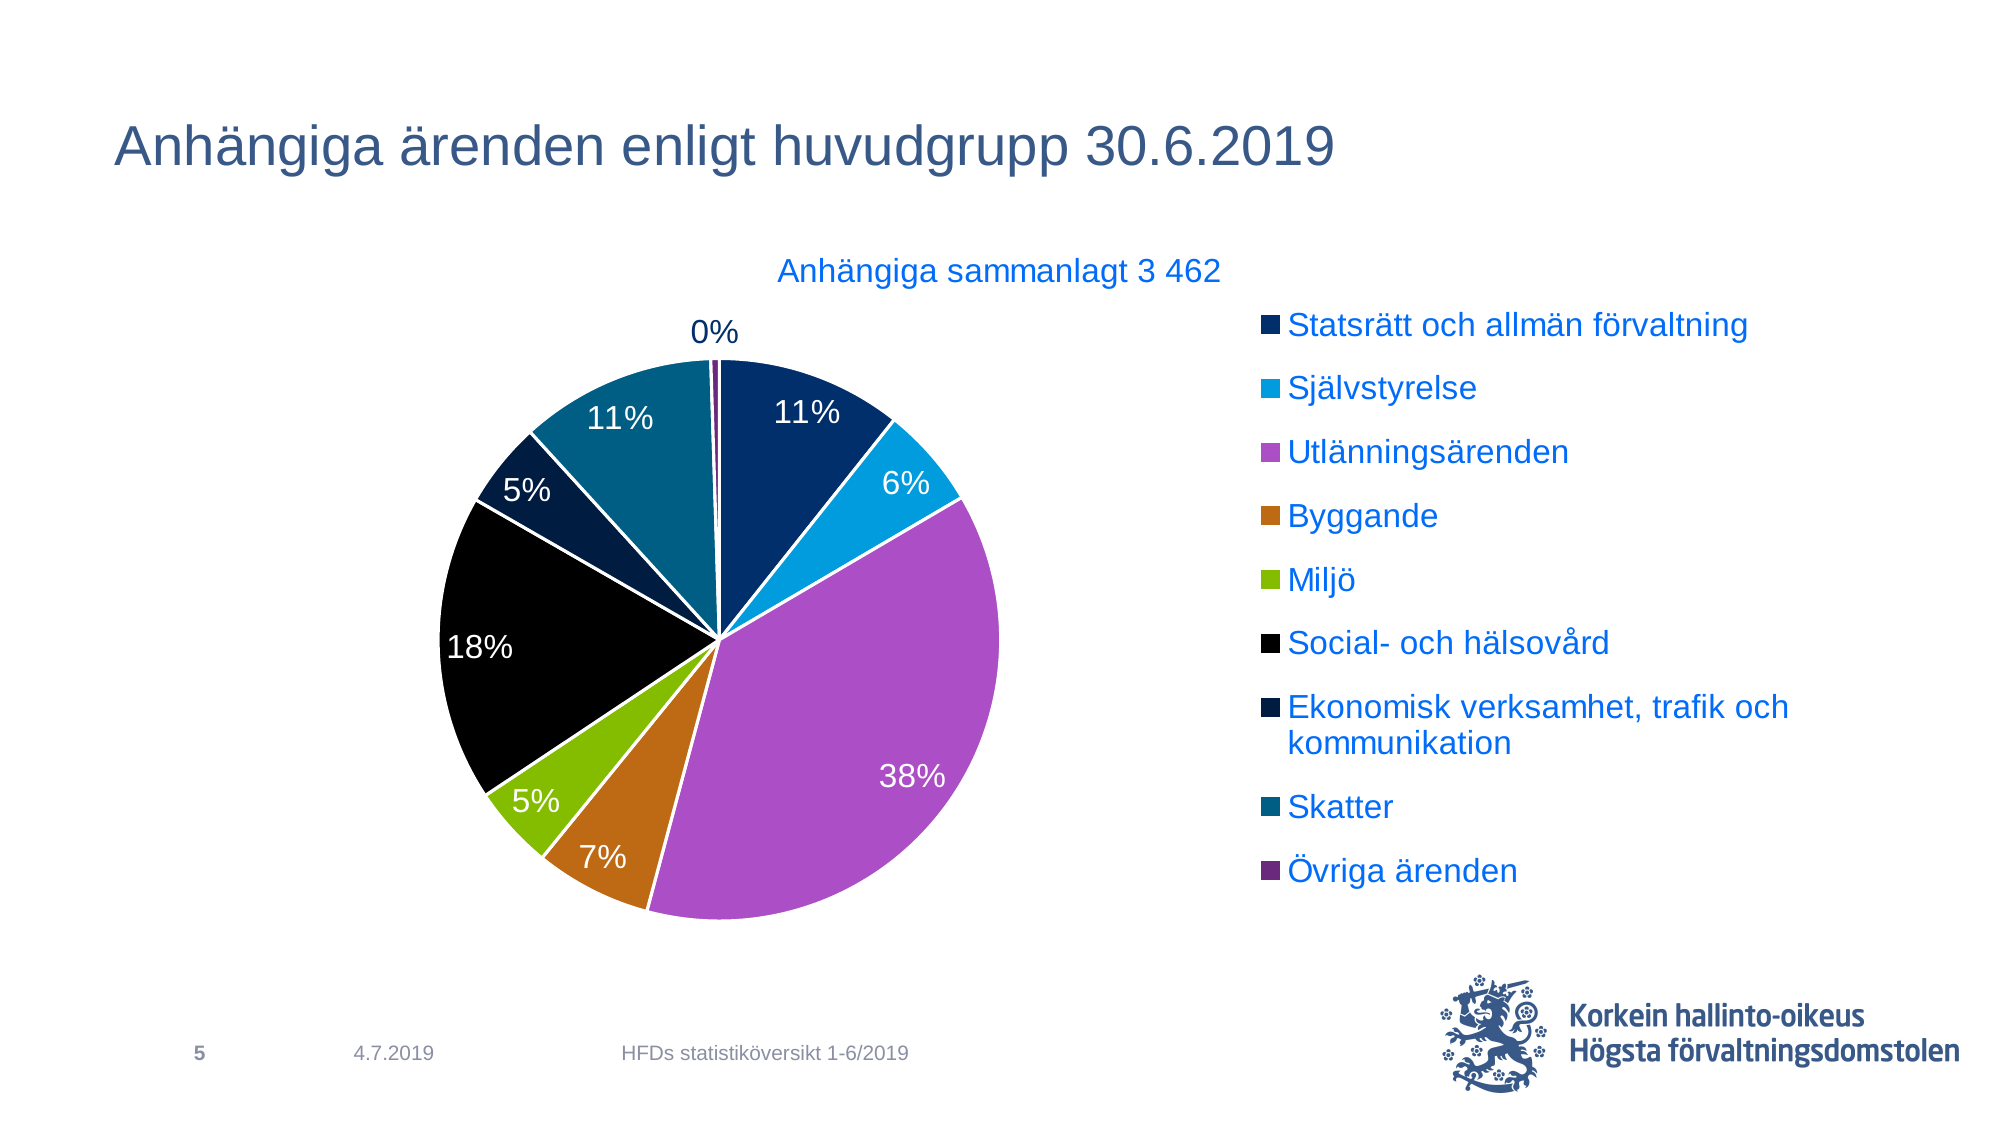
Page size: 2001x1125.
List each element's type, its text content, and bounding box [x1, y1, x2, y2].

footer HFDs statistiköversikt 1-6/2019 [606, 1022, 1016, 1082]
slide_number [339, 1022, 606, 1082]
picture [1440, 974, 1959, 1093]
title Anhängiga ärenden enligt huvudgrupp 30.6.2019 [99, 78, 1900, 209]
chart [99, 219, 1901, 965]
slide_number 5 [178, 1022, 339, 1083]
